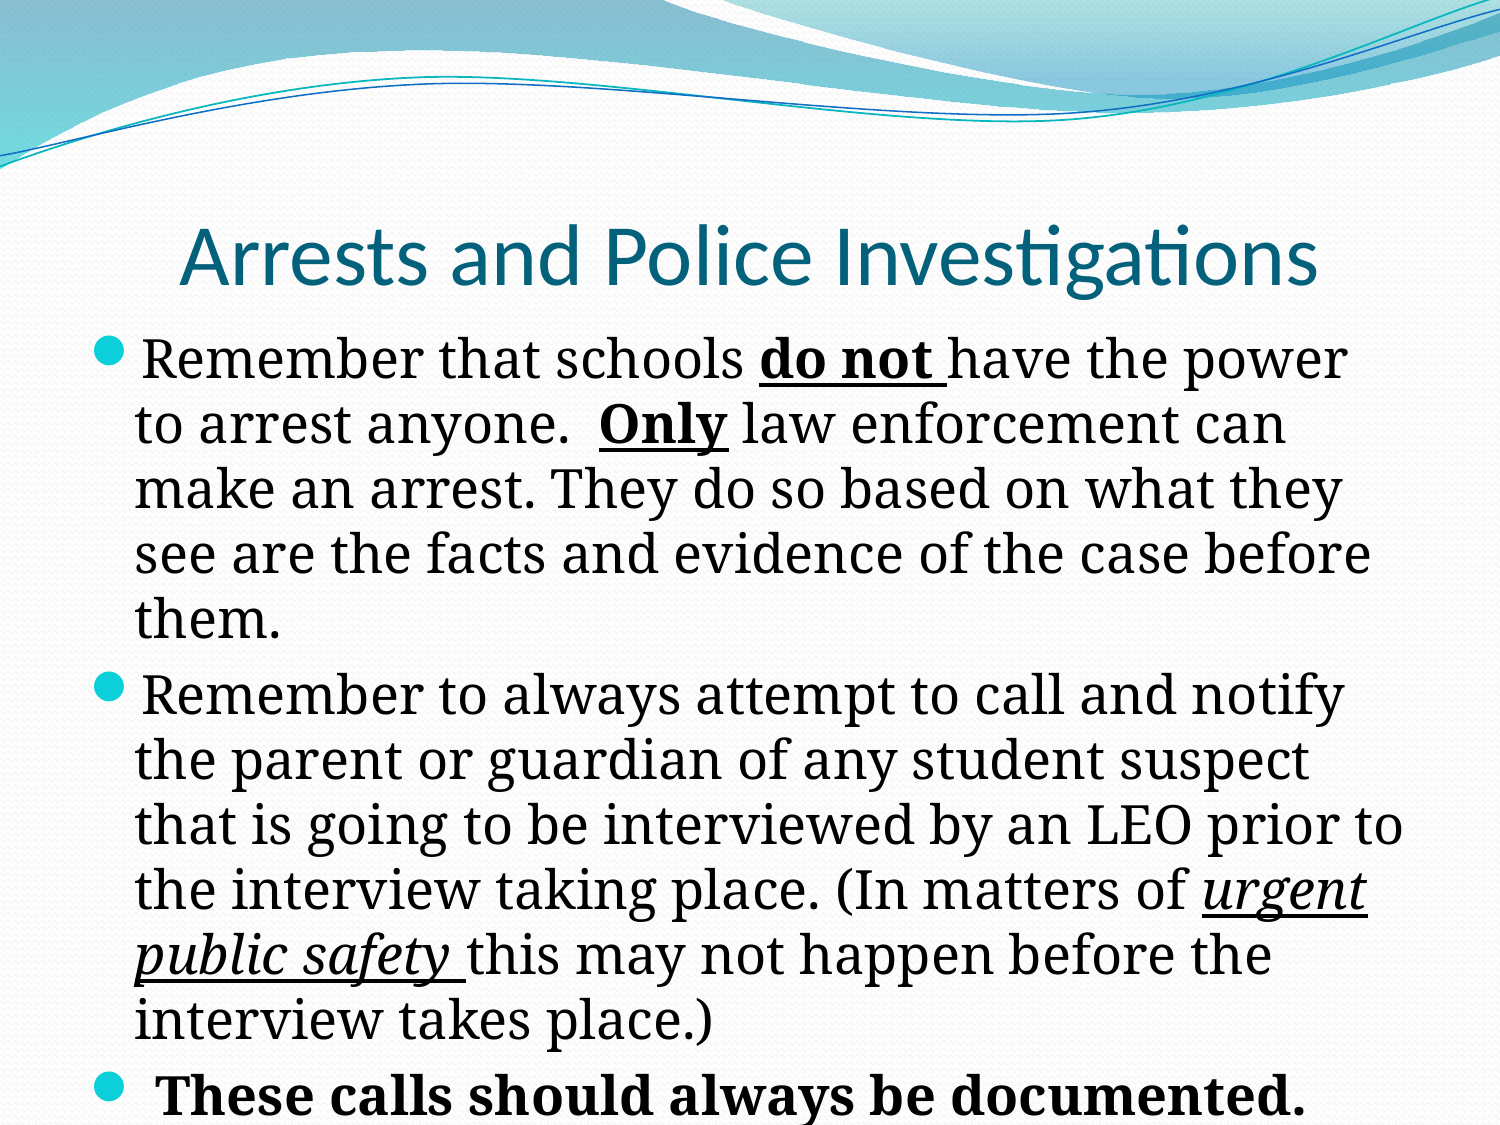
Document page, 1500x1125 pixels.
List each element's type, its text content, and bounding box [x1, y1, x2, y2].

list Remember that schools do not have the power to arrest anyone. Only law enforcement can make an arrest. They do so based on what they see are the facts and evidence of the case before them. Remember to always attempt to call and notify the parent or guardian of any student suspect that is going to be interviewed by an LEO prior to the interview taking place. (In matters of urgent public safety this may not happen before the interview takes place.) These calls should always be documented. [75, 317, 1425, 1038]
title Arrests and Police Investigations [75, 115, 1425, 303]
